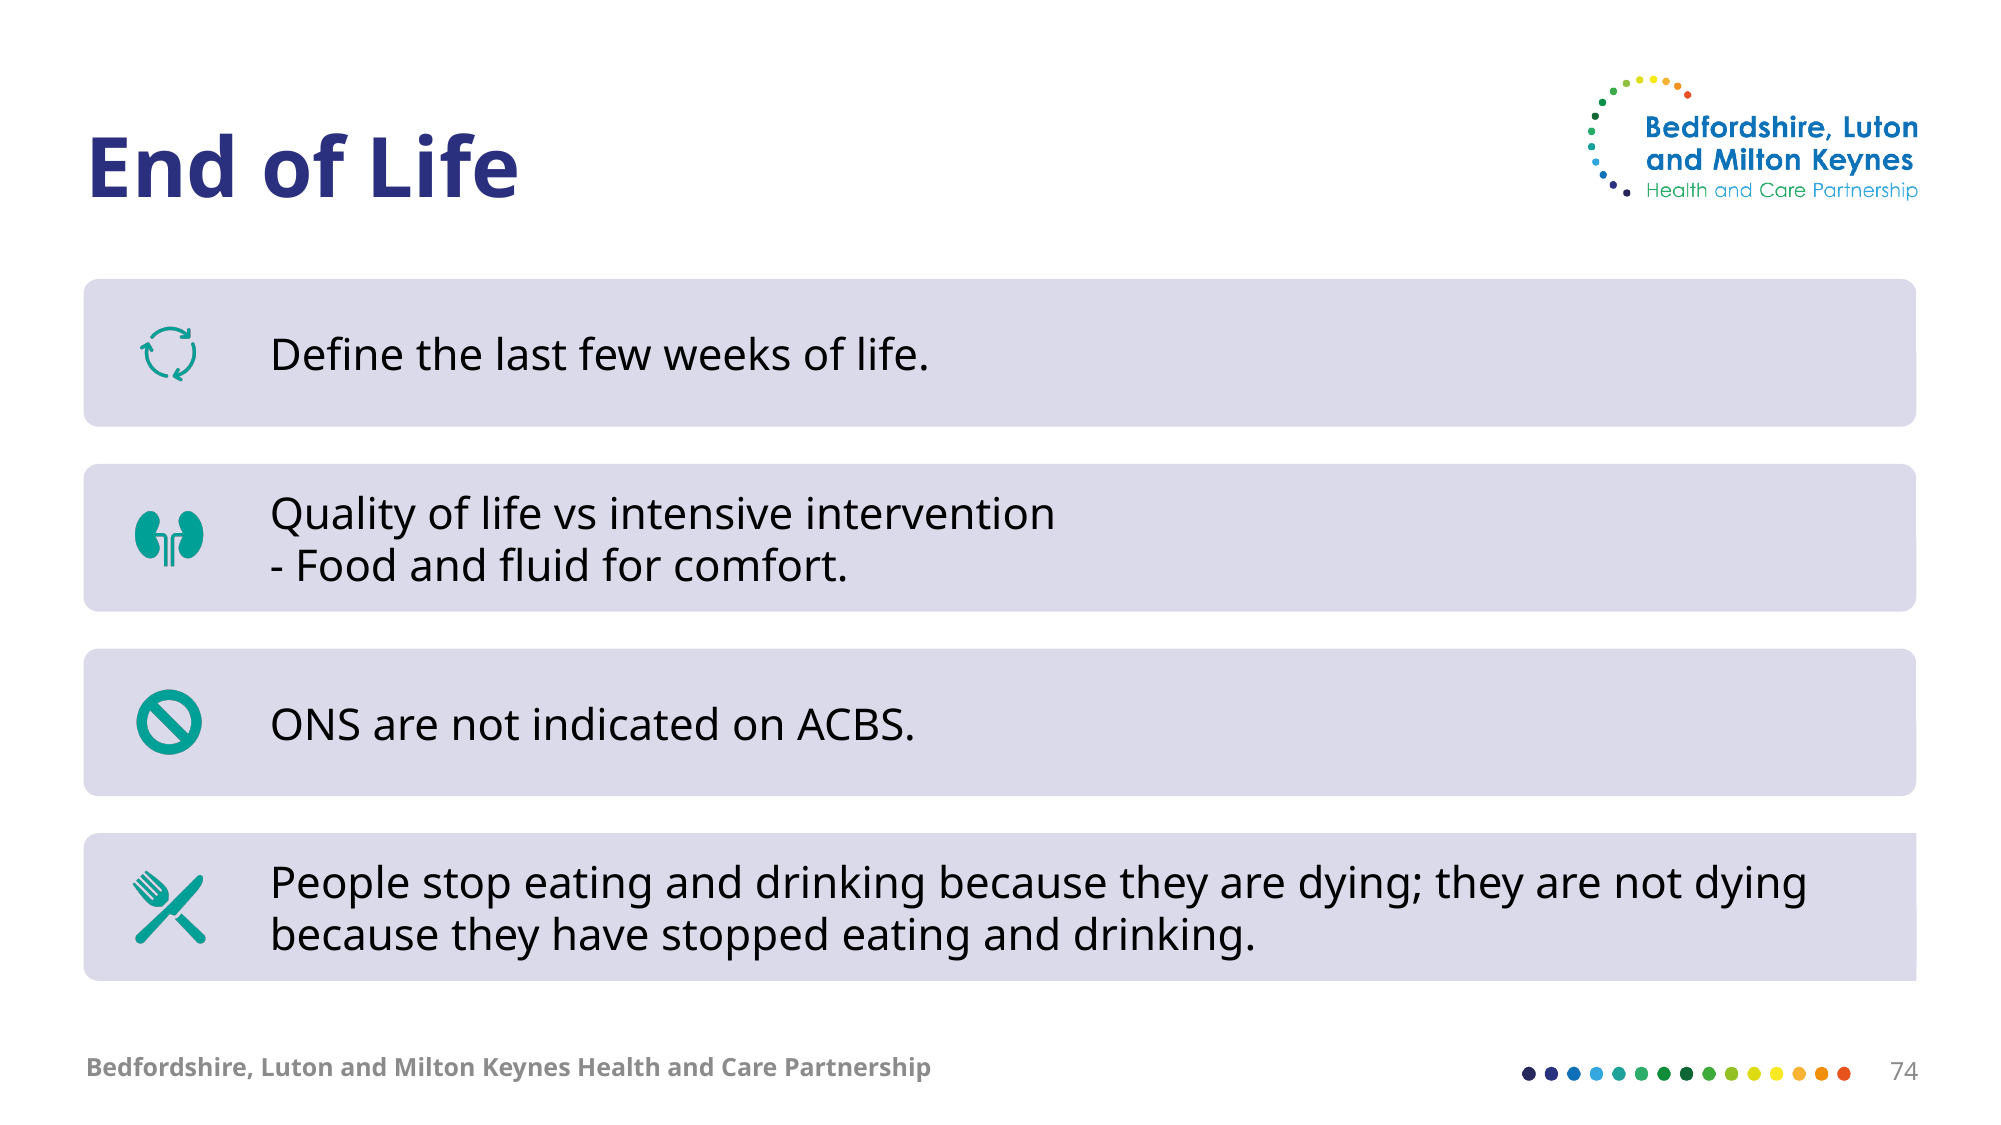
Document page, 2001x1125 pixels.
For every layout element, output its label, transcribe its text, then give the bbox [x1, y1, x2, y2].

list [83, 278, 1917, 982]
picture [1522, 1066, 1838, 1081]
title End of Life [85, 62, 1532, 266]
picture [1587, 75, 1918, 201]
footer Bedfordshire, Luton and Milton Keynes Health and Care Partnership [85, 1037, 1301, 1097]
slide_number 74 [1838, 1042, 1919, 1103]
